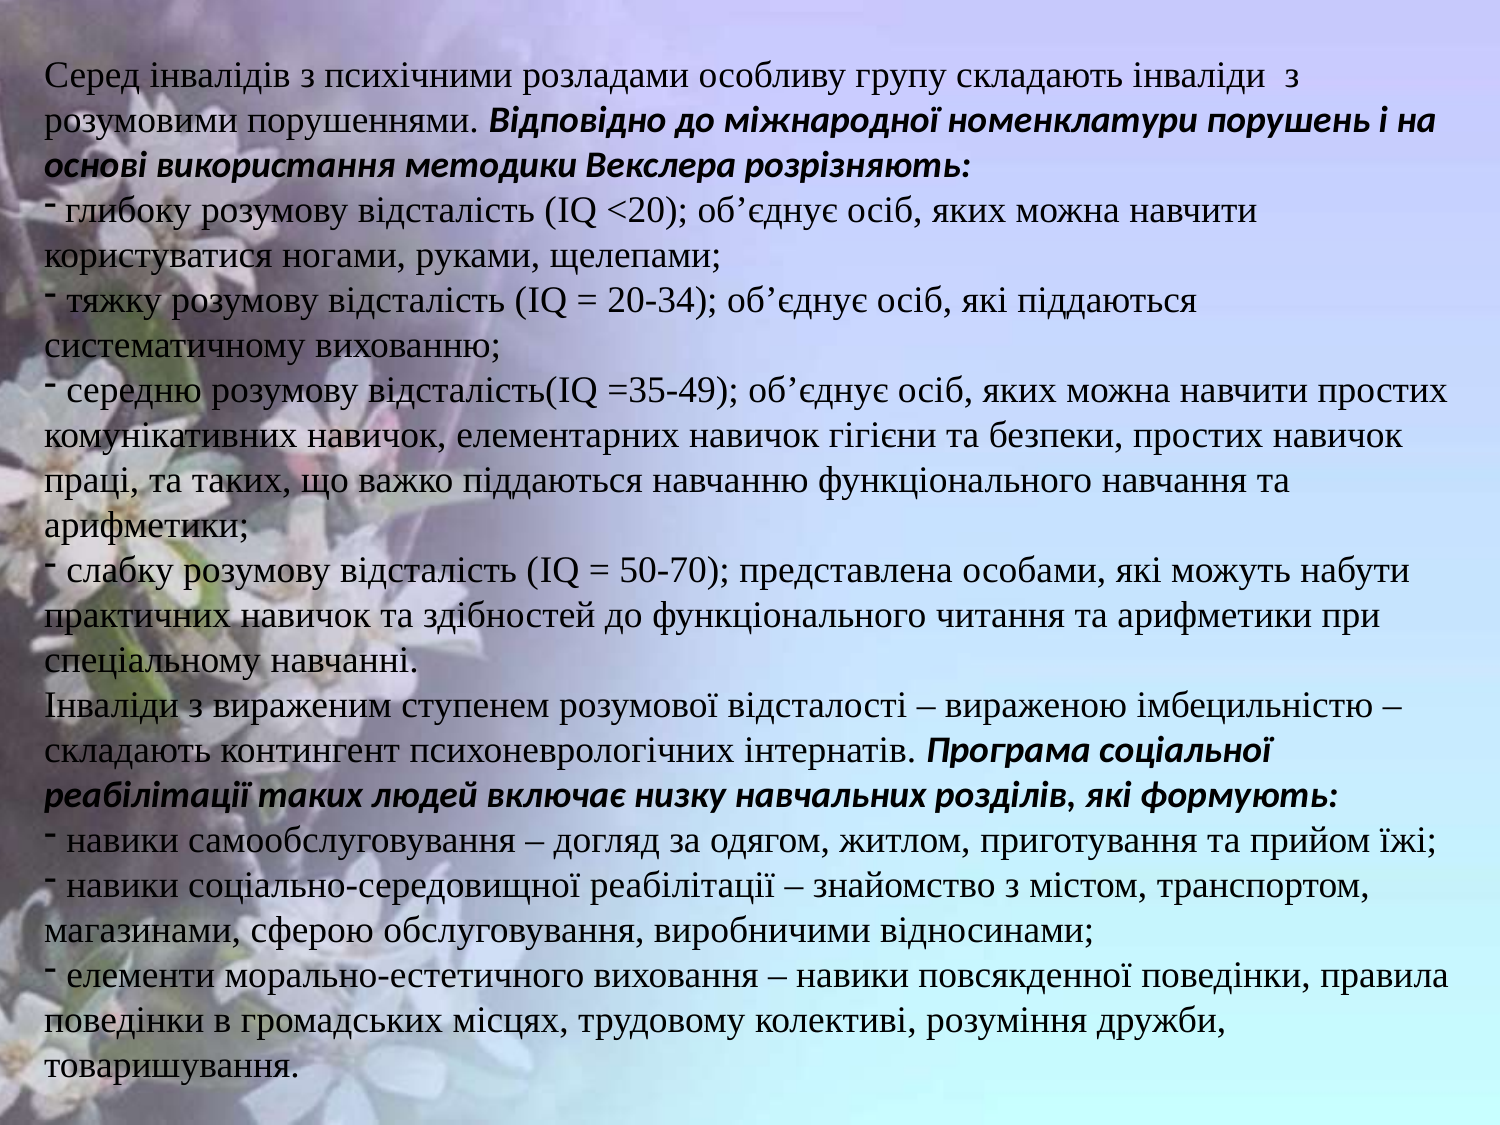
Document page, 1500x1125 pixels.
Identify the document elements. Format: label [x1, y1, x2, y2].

list [0, 0, 1500, 1125]
